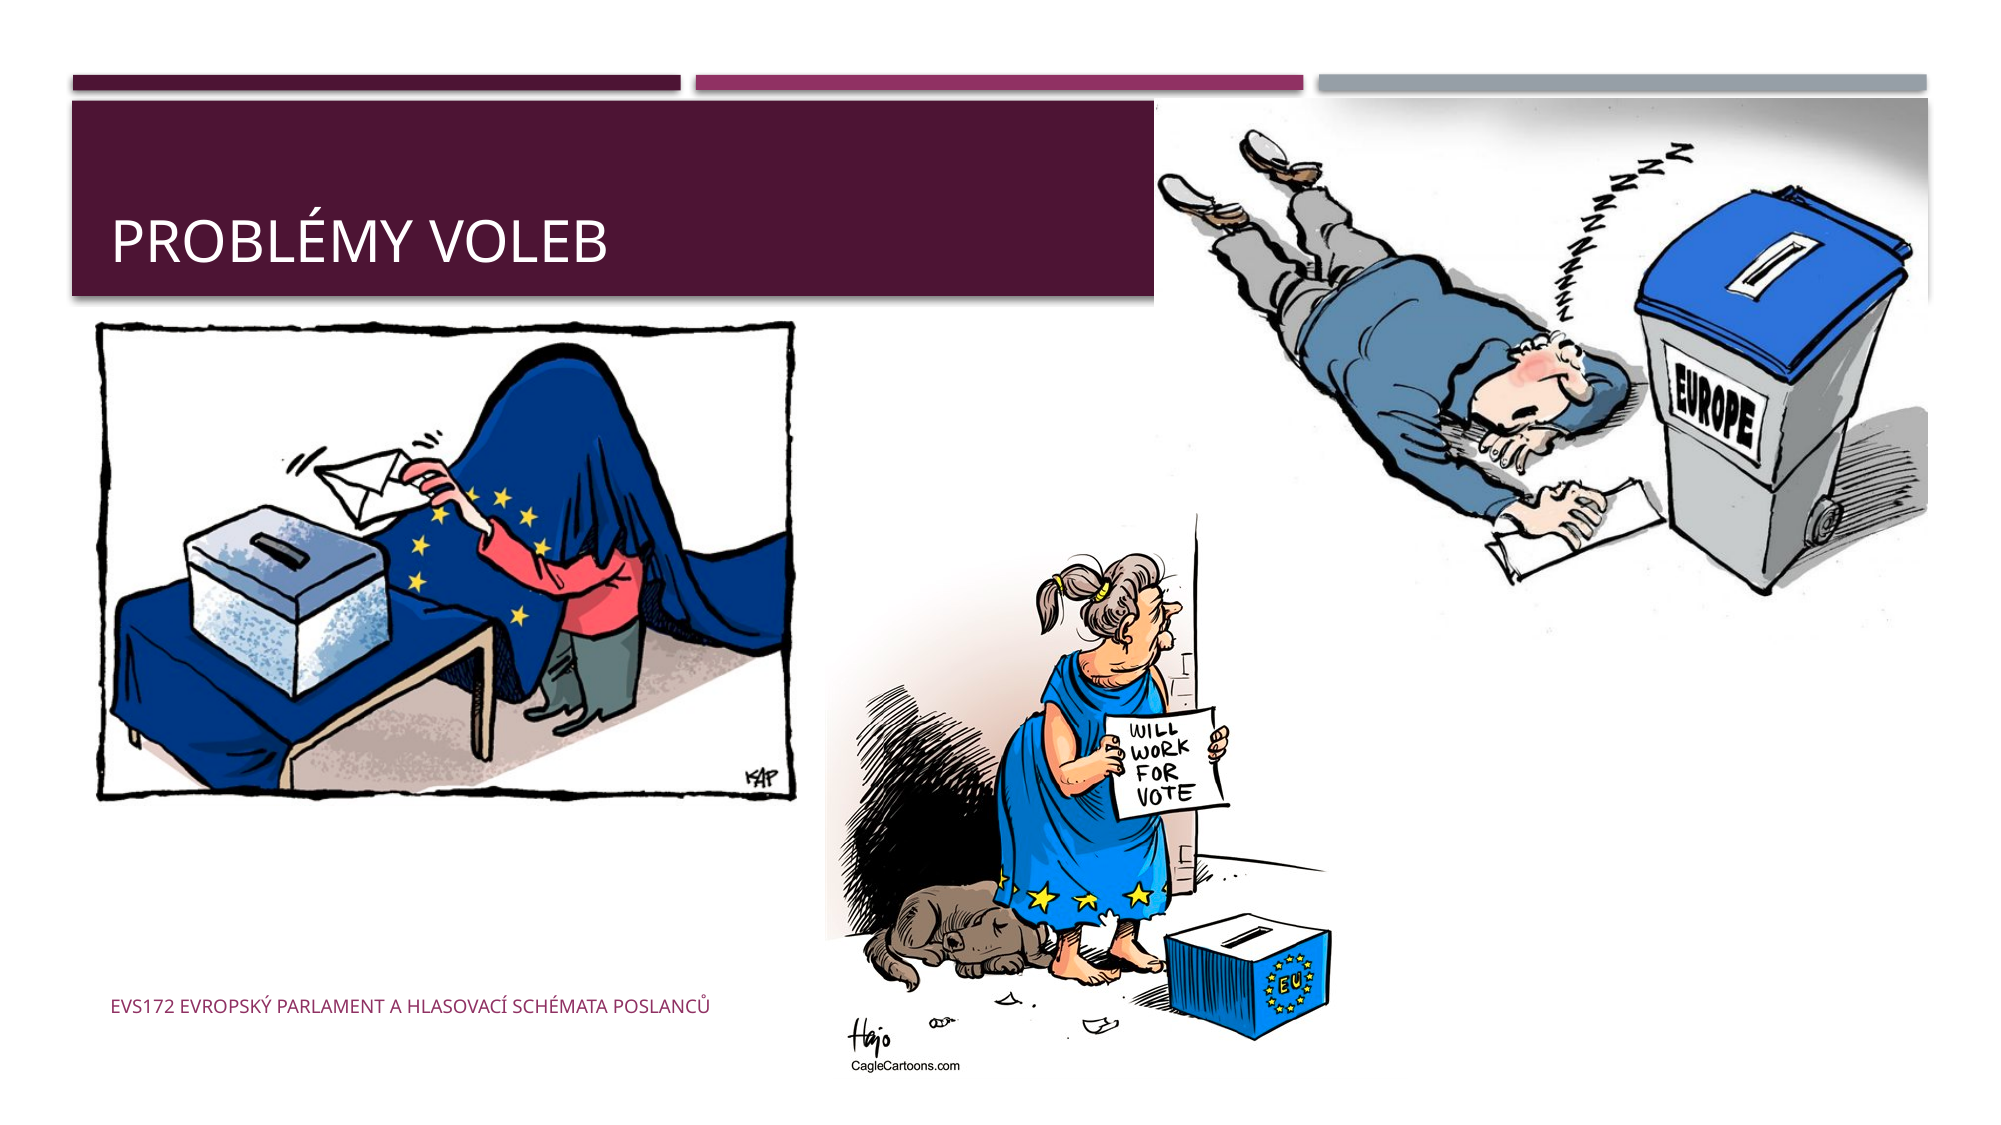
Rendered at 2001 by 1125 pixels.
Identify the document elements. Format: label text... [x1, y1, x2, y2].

picture [824, 97, 1928, 1080]
footer EVS172 Evropský parlament a hlasovací schémata poslanců [95, 976, 818, 1037]
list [94, 320, 797, 806]
title PROBLÉMY VOLEB [95, 115, 1148, 282]
